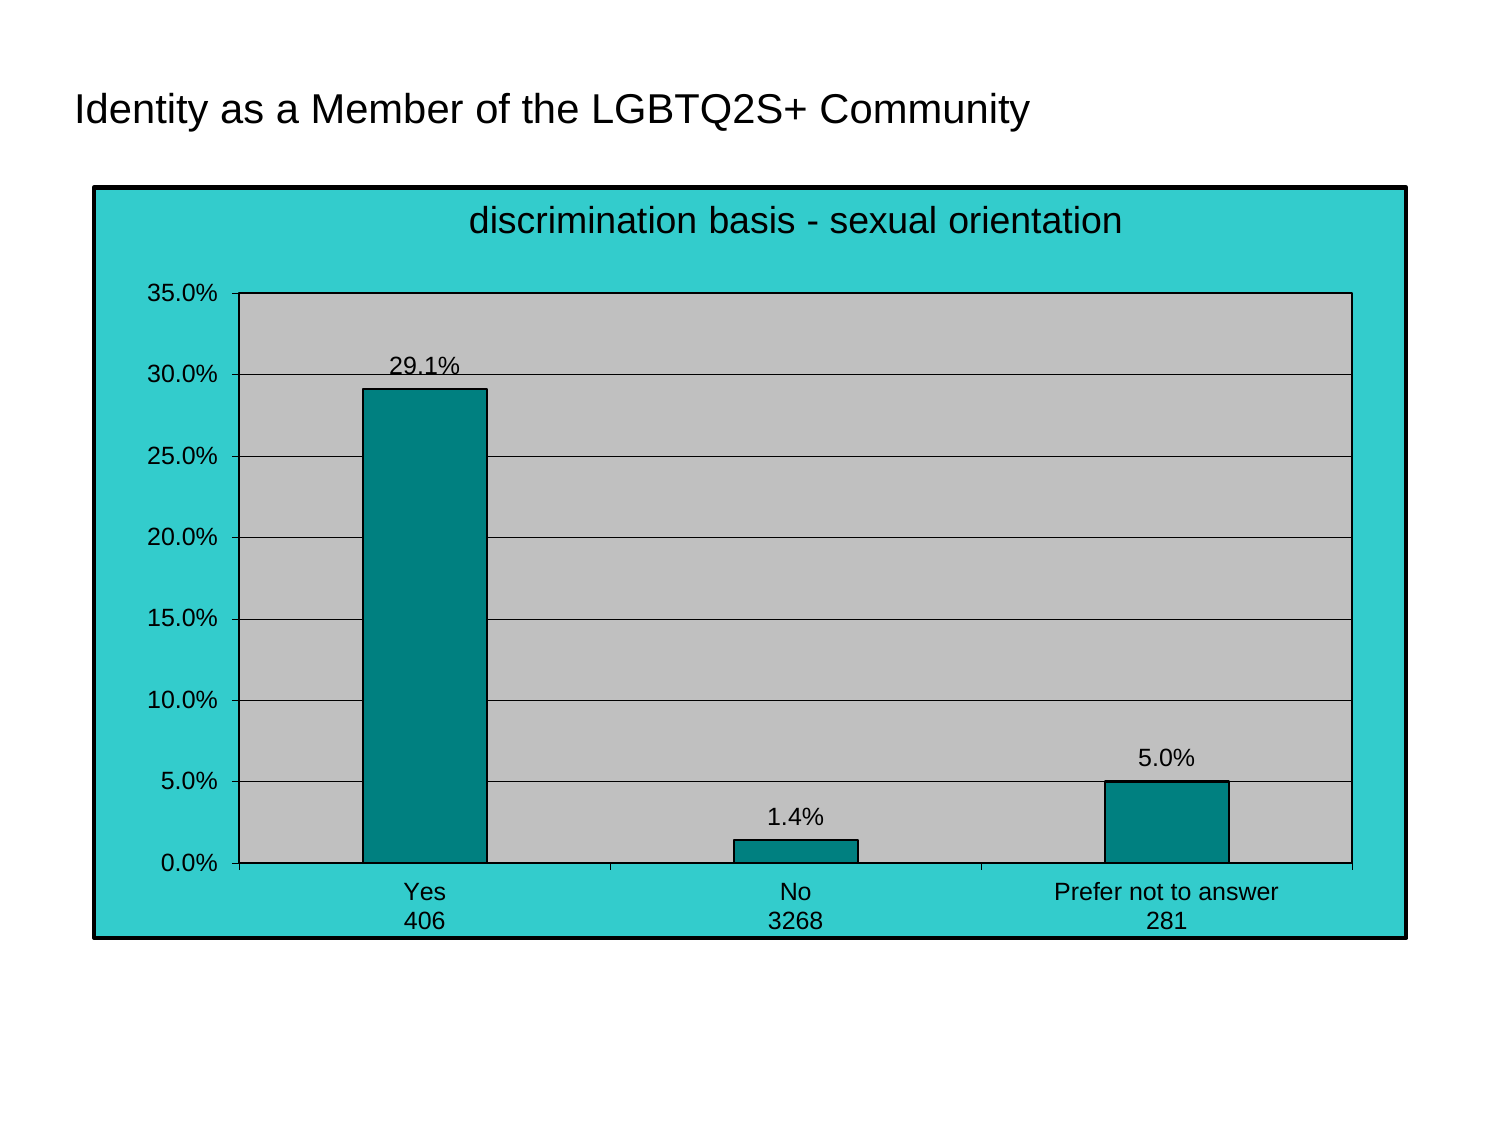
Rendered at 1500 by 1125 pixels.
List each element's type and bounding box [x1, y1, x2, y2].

picture [91, 185, 1409, 940]
